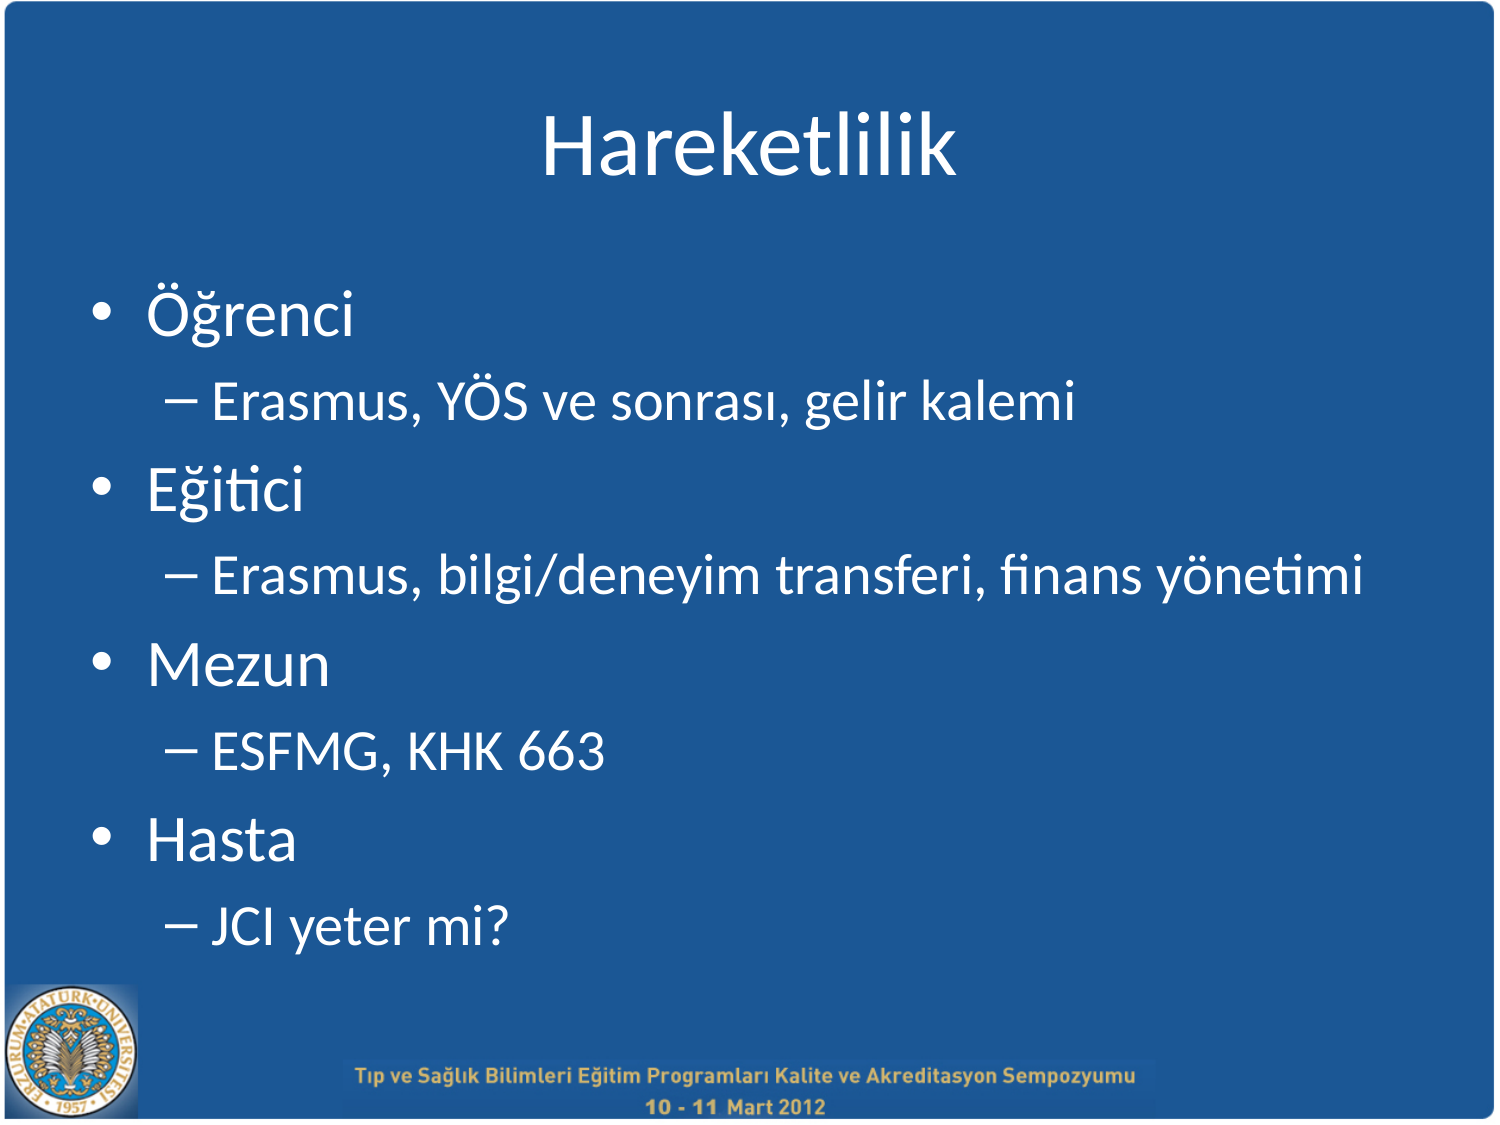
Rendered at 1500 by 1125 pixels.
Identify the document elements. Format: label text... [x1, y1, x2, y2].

list Öğrenci Erasmus, YÖS ve sonrası, gelir kalemi Eğitici Erasmus, bilgi/deneyim transferi, finans yönetimi Mezun ESFMG, KHK 663 Hasta JCI yeter mi? [75, 262, 1425, 1005]
picture [0, 0, 1500, 1125]
title Hareketlilik [75, 45, 1425, 233]
